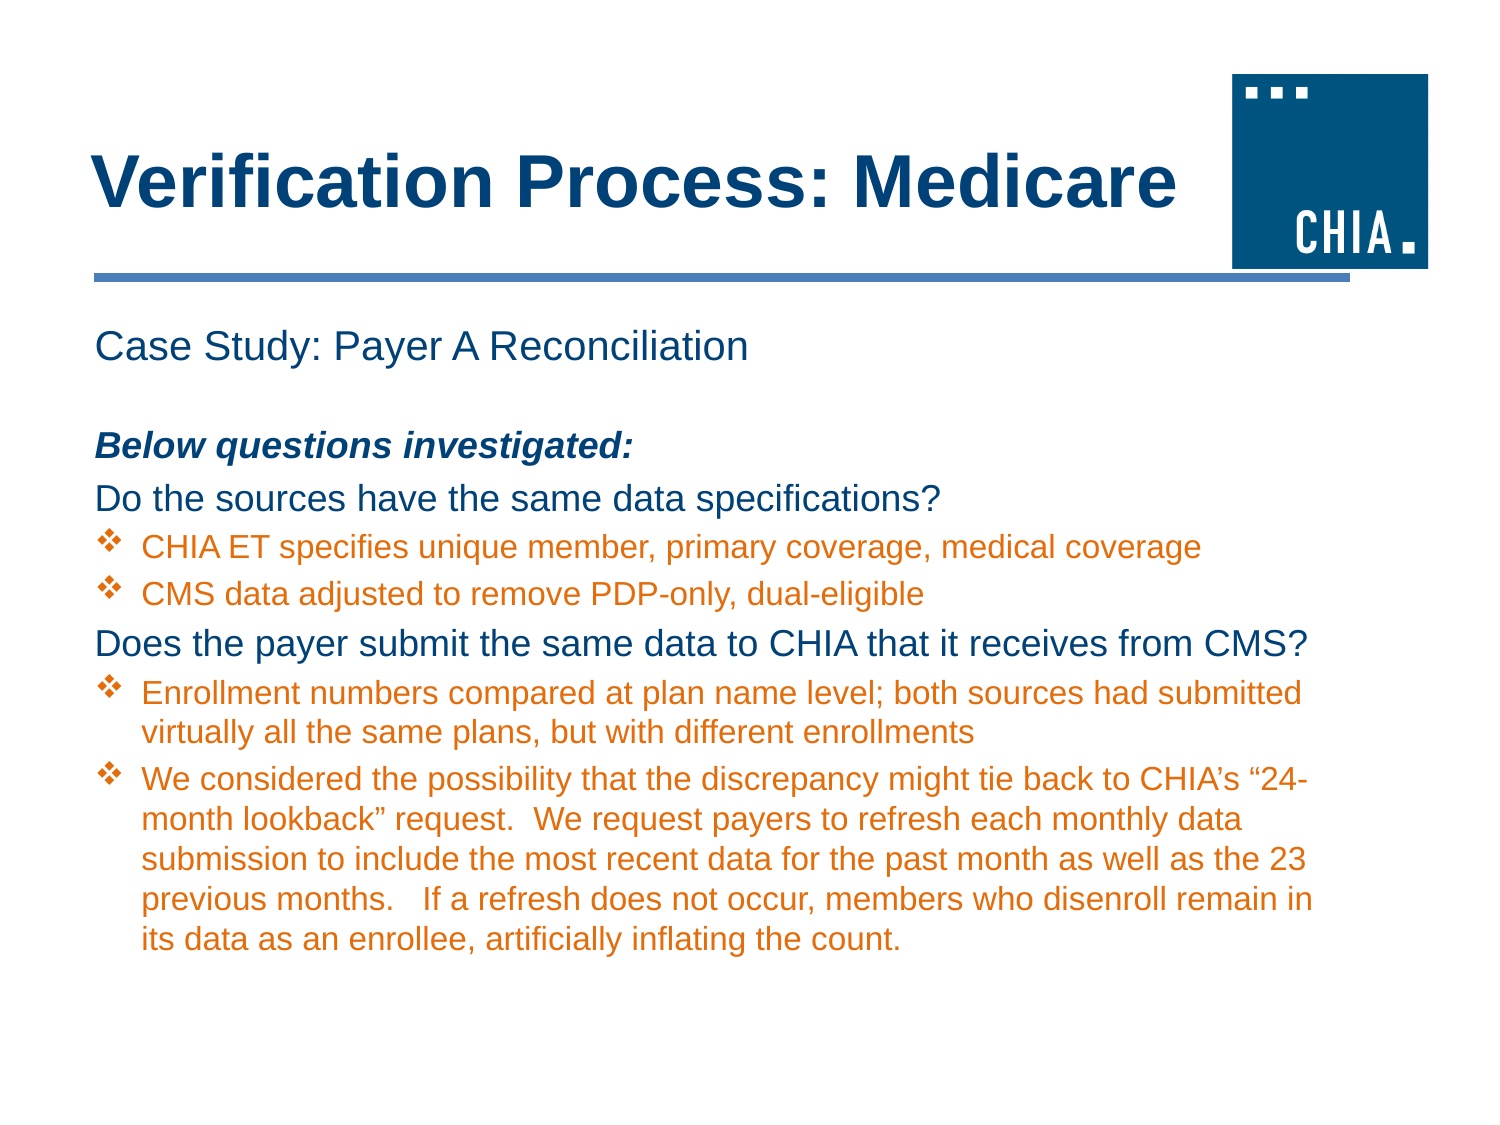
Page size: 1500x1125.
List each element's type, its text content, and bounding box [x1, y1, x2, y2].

picture [1297, 88, 1307, 93]
picture [1246, 88, 1257, 93]
picture [1229, 74, 1432, 276]
picture [1368, 211, 1390, 253]
title Verification Process: Medicare [75, 93, 1351, 261]
picture [1354, 211, 1359, 252]
subtitle Case Study: Payer A Reconciliation Below questions investigated: Do the sources have the same data specifications? CHIA ET specifies unique member, primary coverage, medical coverage CMS data adjusted to remove PDP-only, dual-eligible Does the payer submit the same data to CHIA that it receives from CMS? Enrollment numbers compared at plan name level; both sources had submitted virtually all the same plans, but with different enrollments We considered the possibility that the discrepancy might tie back to CHIA’s “24-month lookback” request. We request payers to refresh each monthly data submission to include the most recent data for the past month as well as the 23 previous months. If a refresh does not occur, members who disenroll remain in its data as an enrollee, artificially inflating the count. [79, 310, 1353, 1044]
picture [1403, 243, 1414, 253]
picture [1271, 88, 1282, 93]
